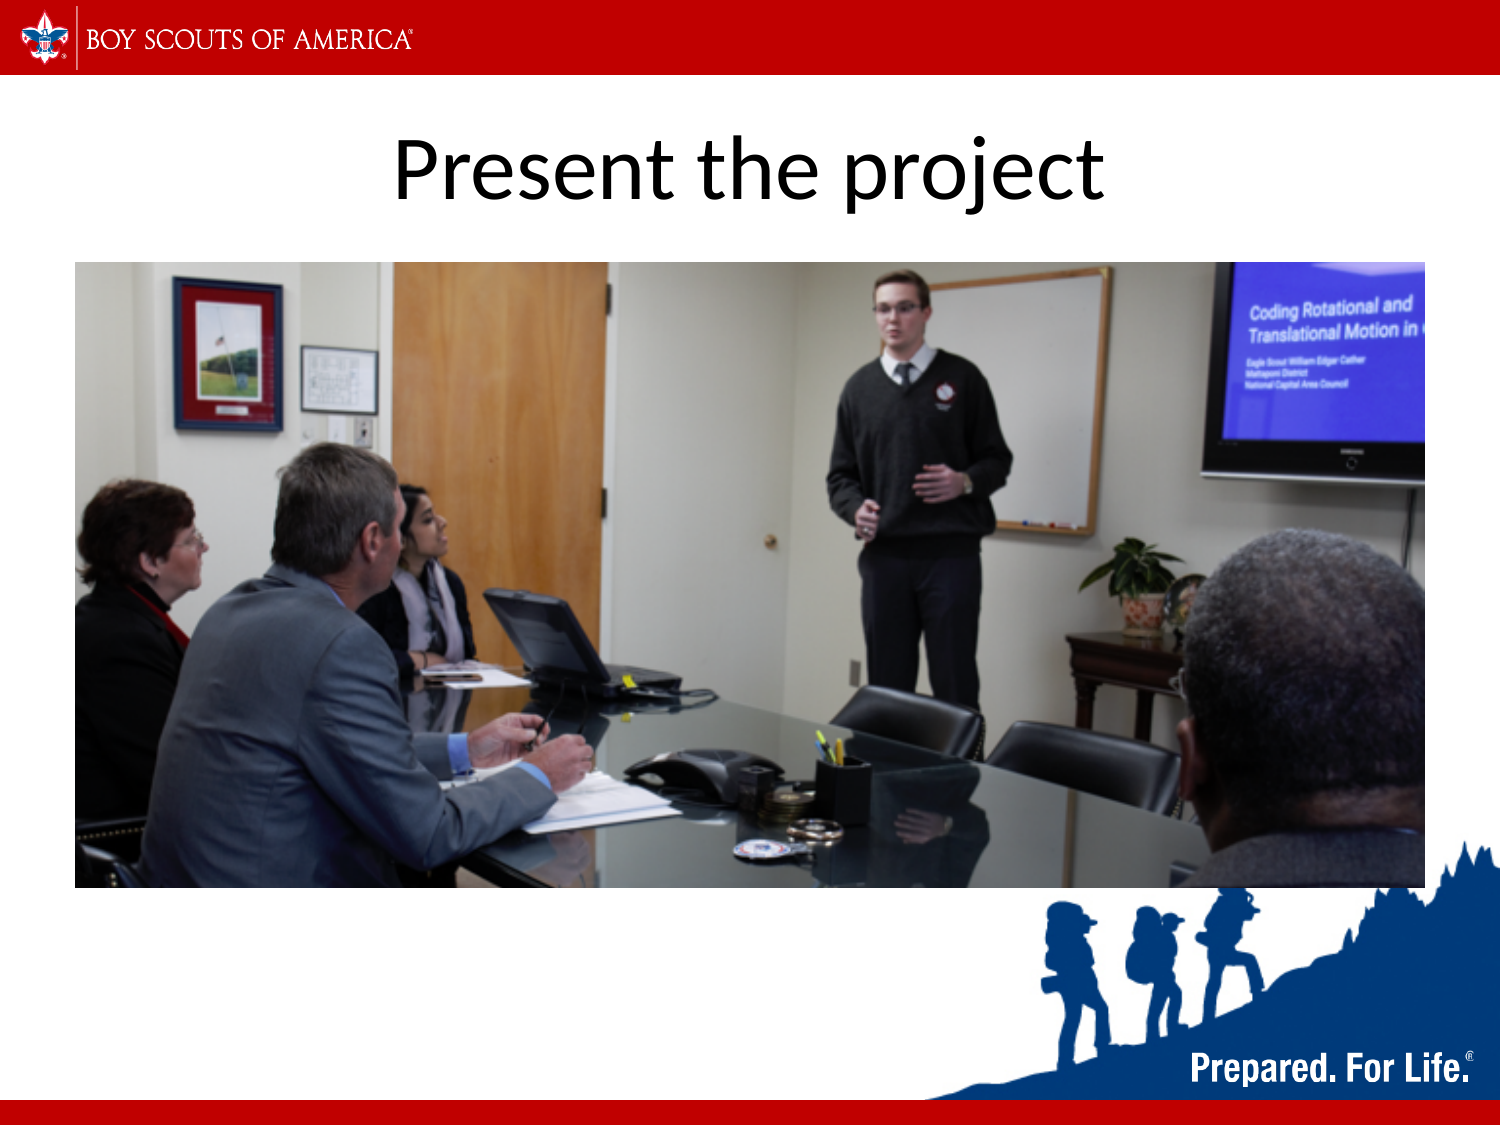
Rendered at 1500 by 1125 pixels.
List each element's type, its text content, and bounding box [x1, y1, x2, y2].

picture [74, 262, 1500, 1100]
title Present the project [75, 87, 1425, 238]
picture [20, 6, 413, 70]
